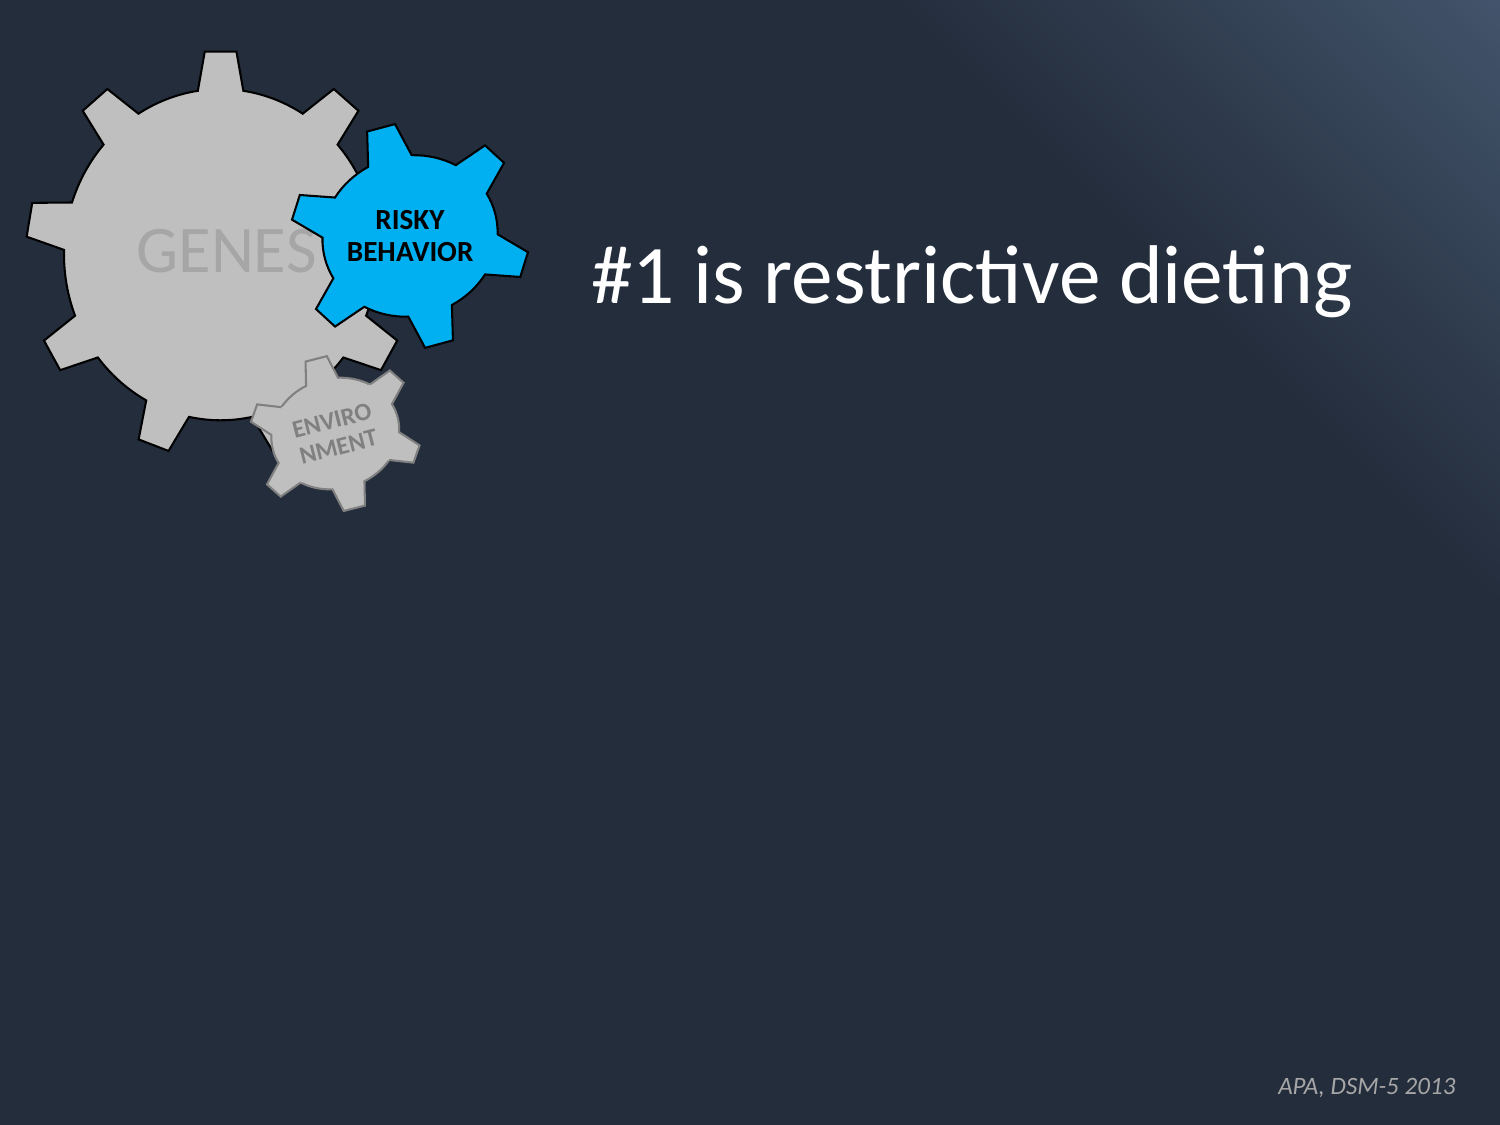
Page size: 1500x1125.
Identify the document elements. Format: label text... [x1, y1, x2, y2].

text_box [287, 121, 533, 351]
text_box #1 is restrictive dieting [576, 212, 1387, 328]
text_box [247, 354, 424, 513]
text_box APA, DSM-5 2013 [1263, 1062, 1472, 1108]
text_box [24, 49, 417, 460]
